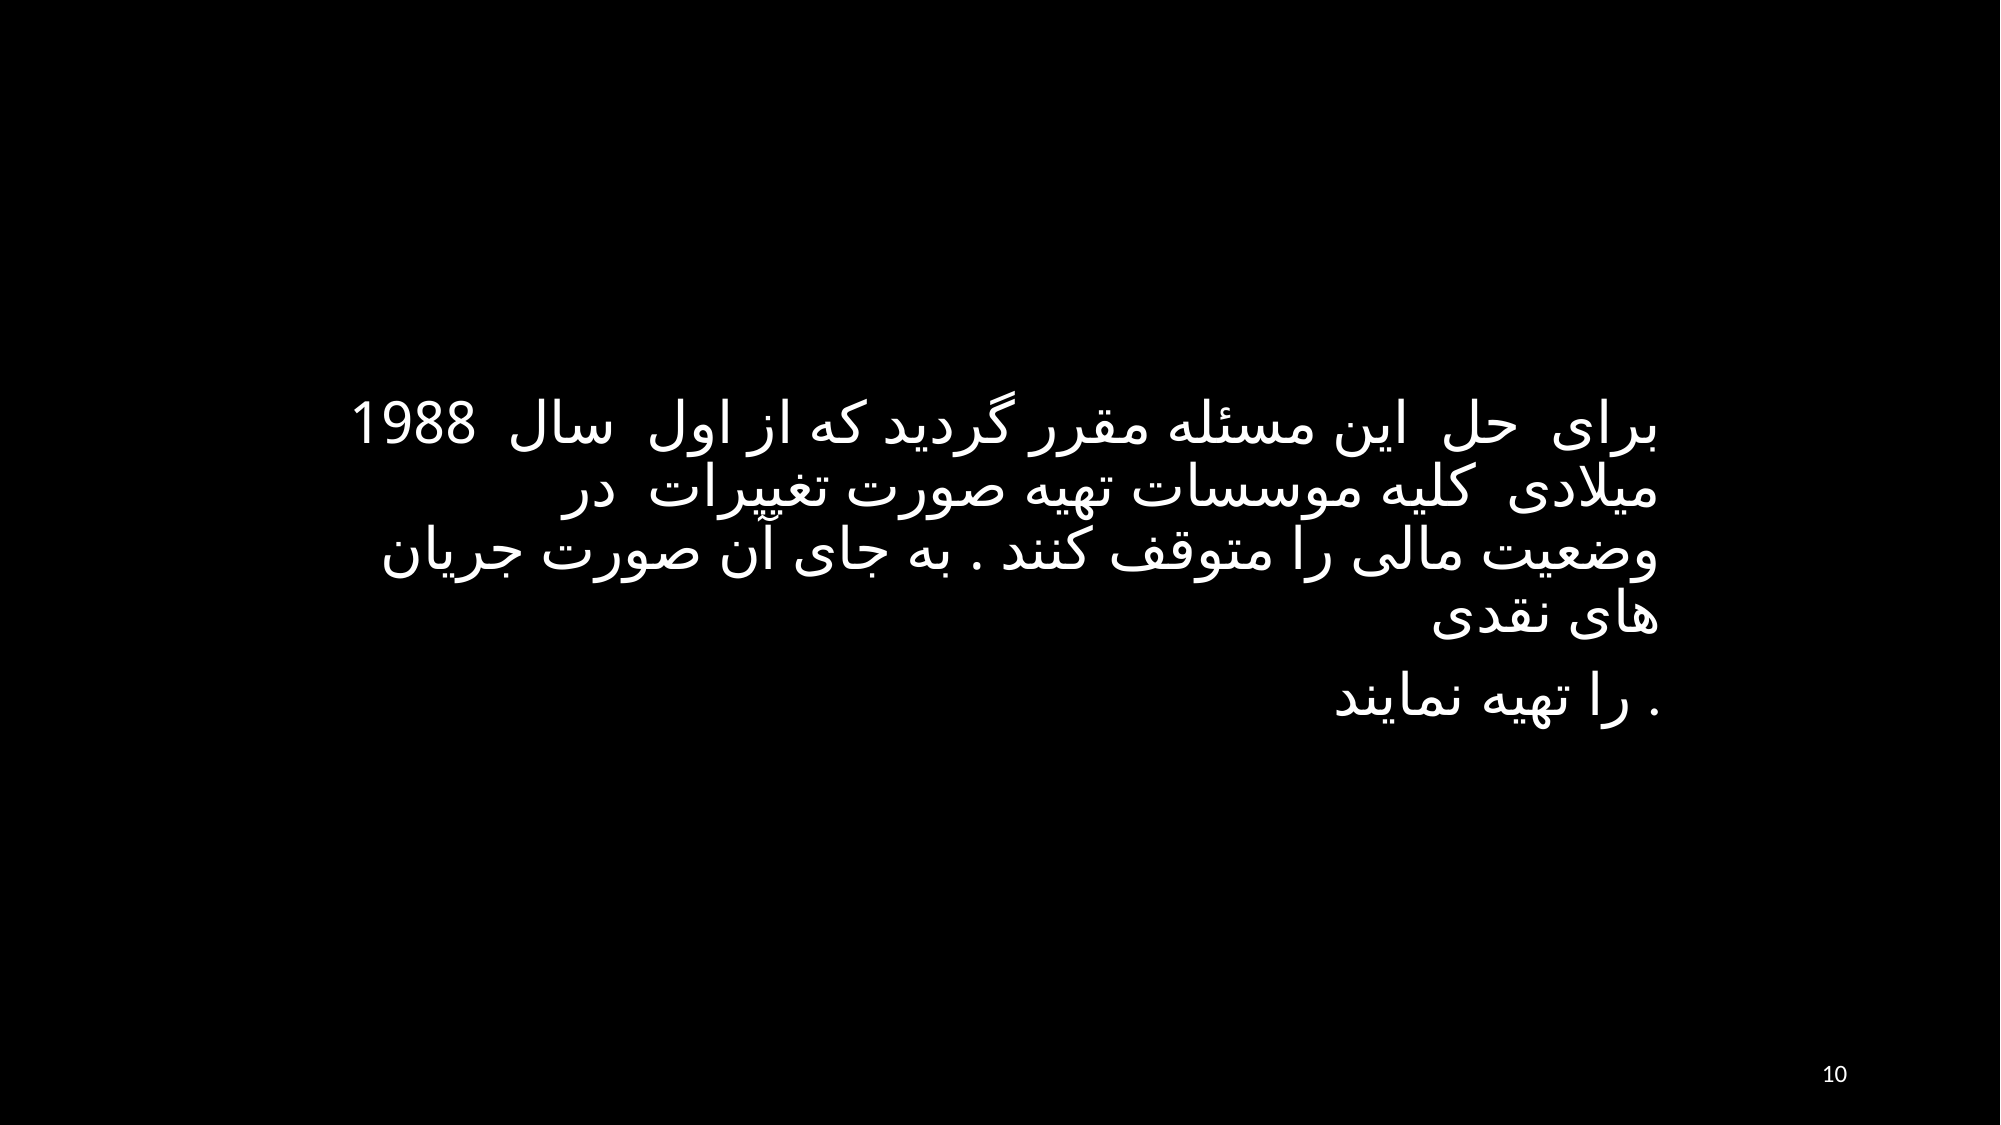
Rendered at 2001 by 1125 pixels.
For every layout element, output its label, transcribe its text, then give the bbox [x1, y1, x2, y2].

slide_number 10 [1412, 1042, 1863, 1103]
list برای حل اين مسئله مقرر گرديد كه از اول سال 1988 ميلادی كليه موسسات تهيه صورت تغييرات در وضعيت مالی را متوقف كنند . به جای آن صورت جريان های نقدی را تهیه نمایند . [326, 385, 1677, 764]
